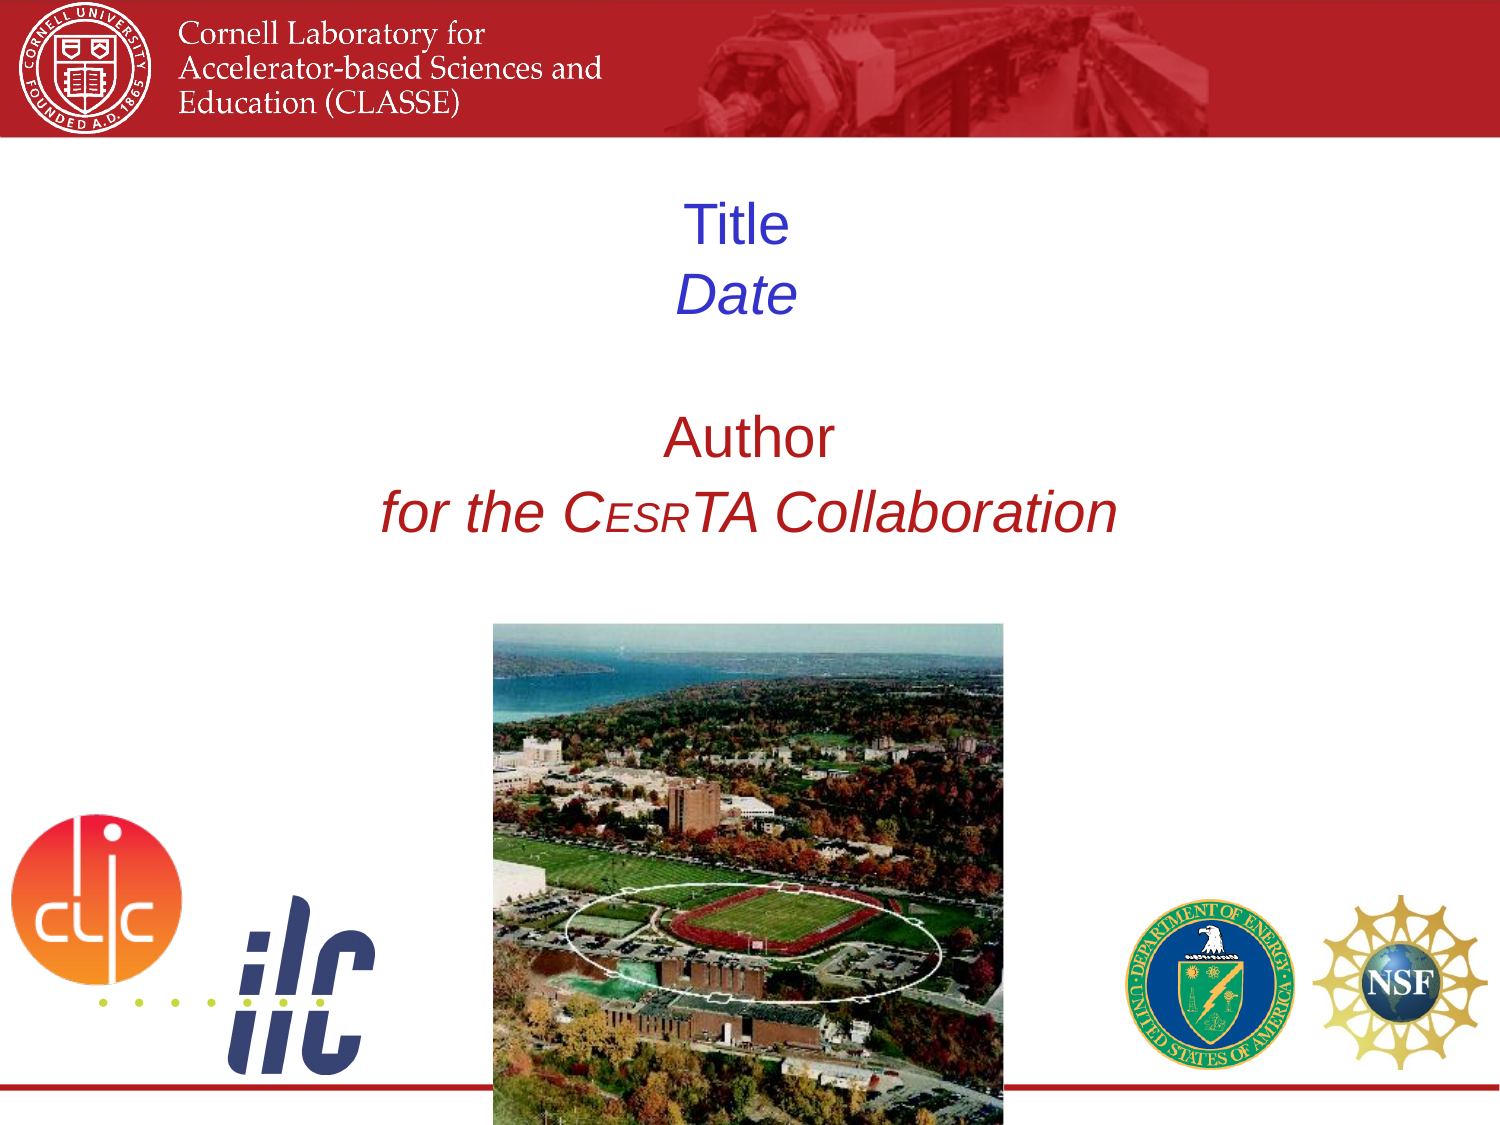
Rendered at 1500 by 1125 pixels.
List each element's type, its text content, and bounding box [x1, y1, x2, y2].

picture [0, 0, 1500, 159]
picture [493, 638, 1005, 1125]
title Title Date [99, 137, 1375, 375]
picture [1312, 895, 1488, 1070]
subtitle Author for the CESRTA Collaboration [112, 399, 1388, 638]
picture [1125, 899, 1295, 1070]
picture [0, 807, 375, 1075]
